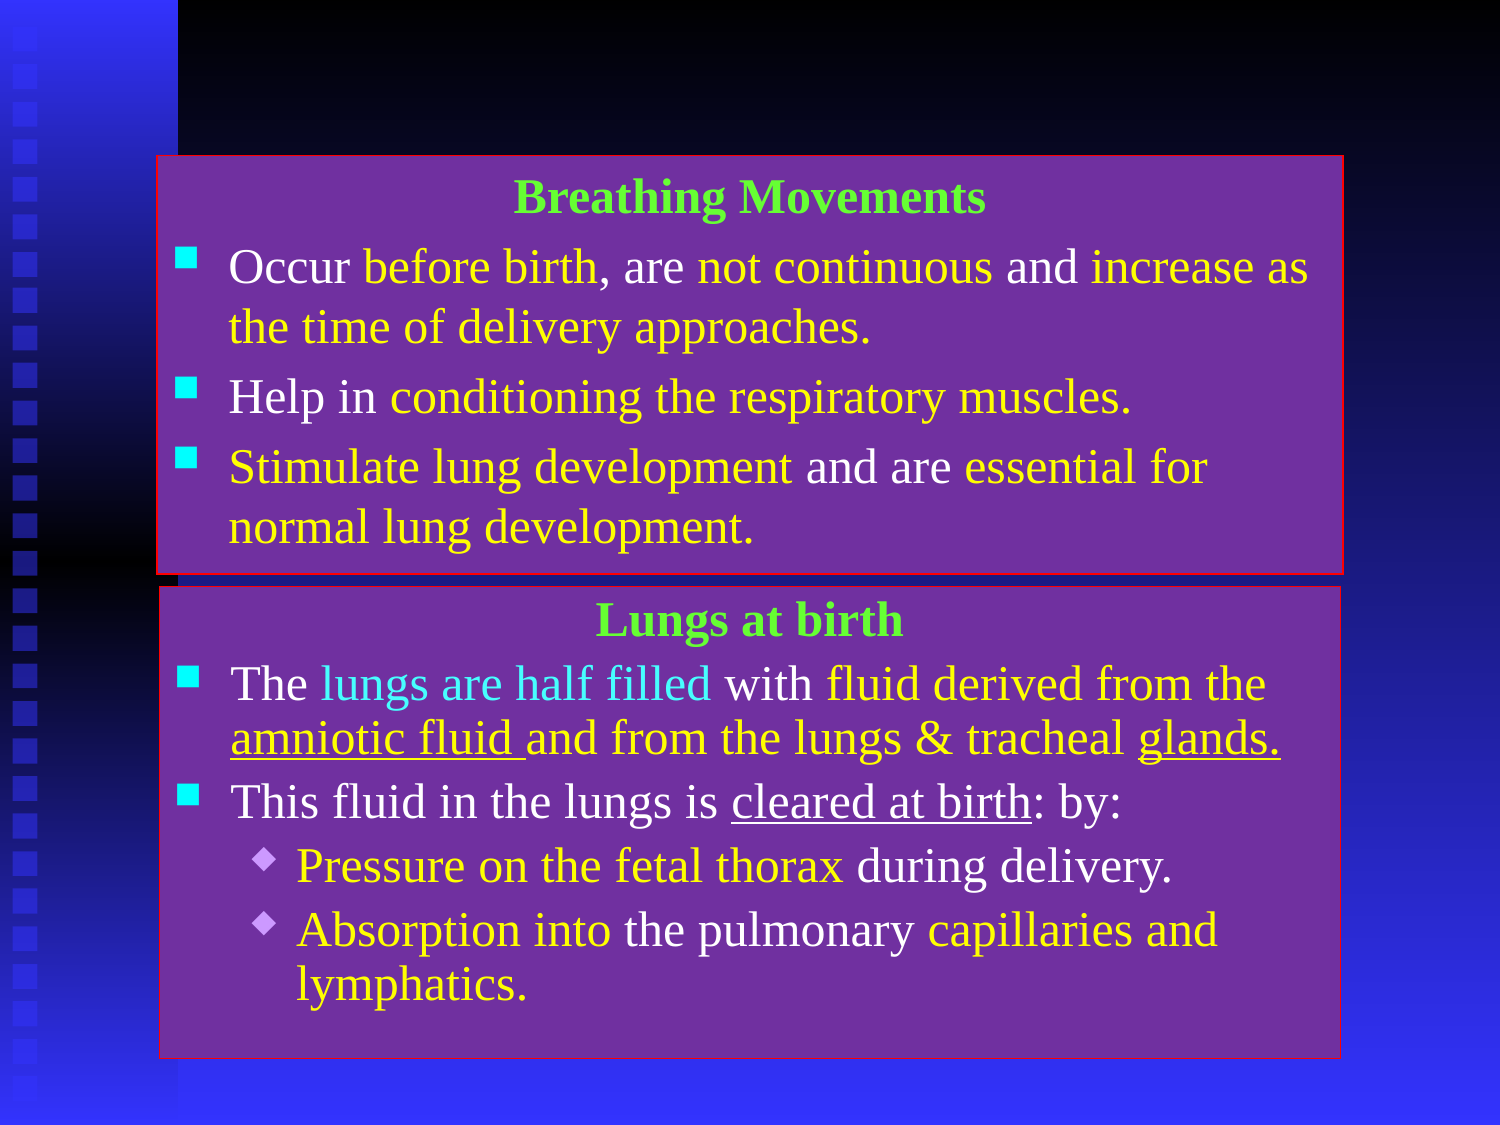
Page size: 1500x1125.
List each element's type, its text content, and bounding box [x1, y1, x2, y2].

list Breathing Movements Occur before birth, are not continuous and increase as the time of delivery approaches. Help in conditioning the respiratory muscles. Stimulate lung development and are essential for normal lung development. [156, 155, 1344, 575]
text_box Lungs at birth The lungs are half filled with fluid derived from the amniotic fluid and from the lungs & tracheal glands. This fluid in the lungs is cleared at birth: by: Pressure on the fetal thorax during delivery. Absorption into the pulmonary capillaries and lymphatics. [159, 586, 1341, 1059]
